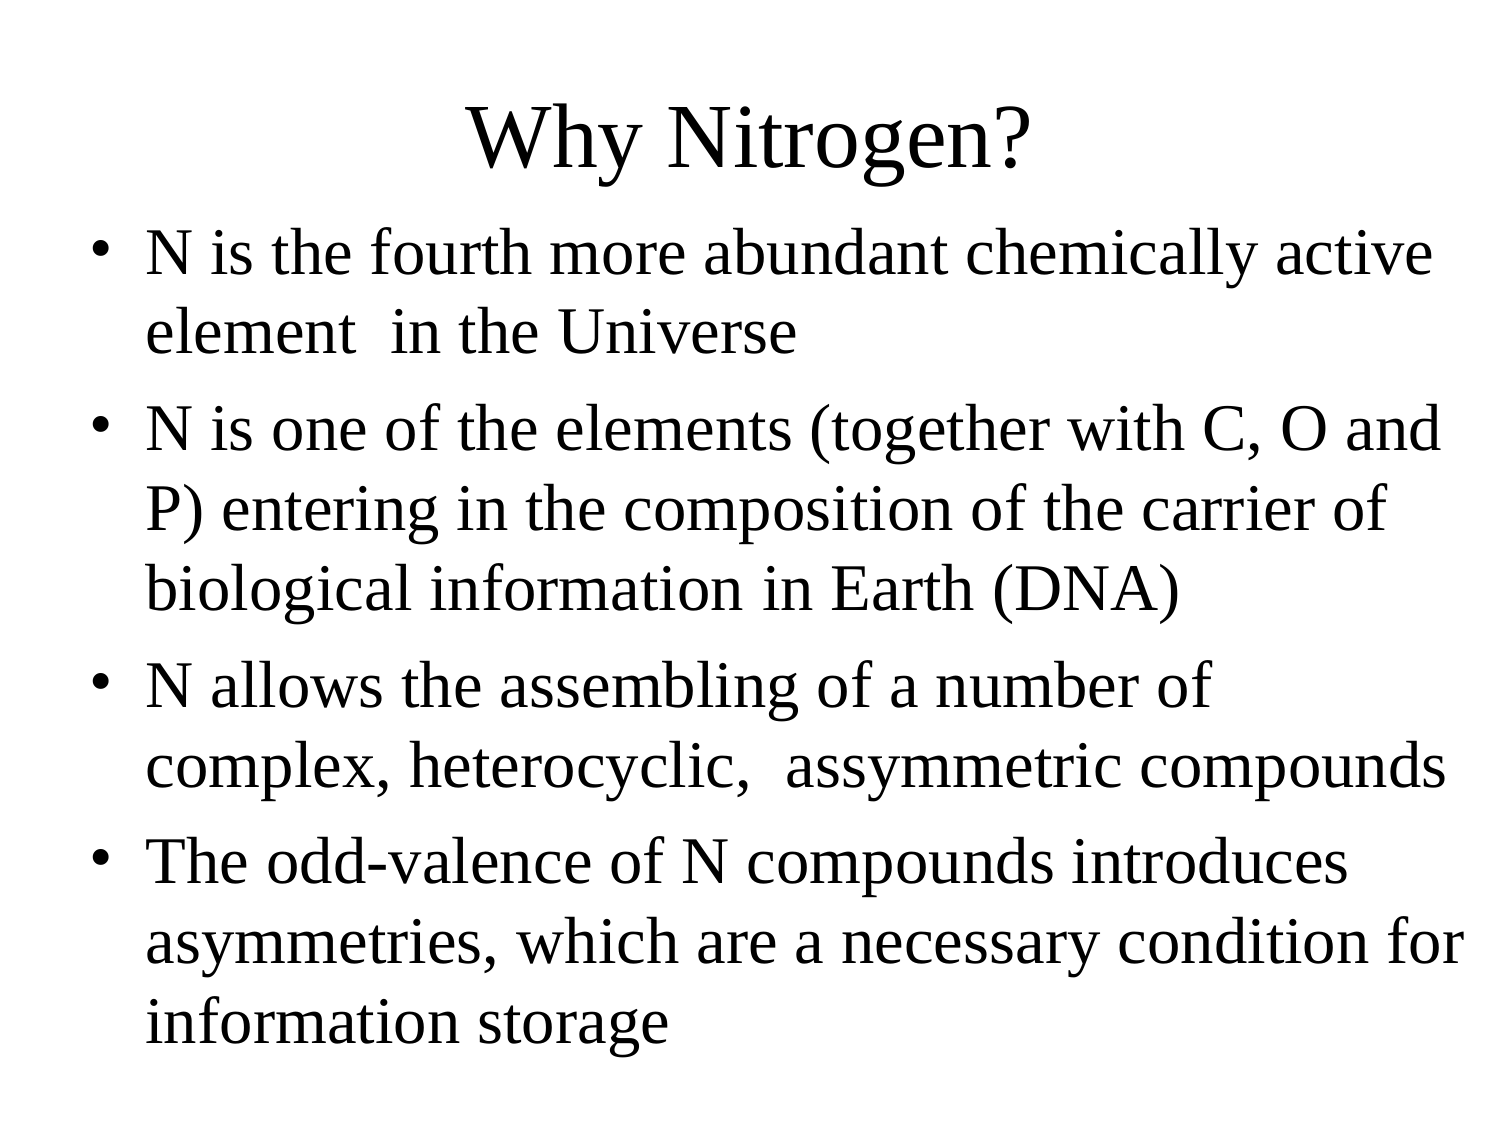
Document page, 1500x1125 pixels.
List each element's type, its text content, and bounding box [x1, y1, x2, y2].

text_box N is the fourth more abundant chemically active element in the Universe N is one of the elements (together with C, O and P) entering in the composition of the carrier of biological information in Earth (DNA) N allows the assembling of a number of complex, heterocyclic, assymmetric compounds The odd-valence of N compounds introduces asymmetries, which are a necessary condition for information storage [74, 200, 1500, 1125]
text_box Why Nitrogen? [112, 37, 1388, 200]
